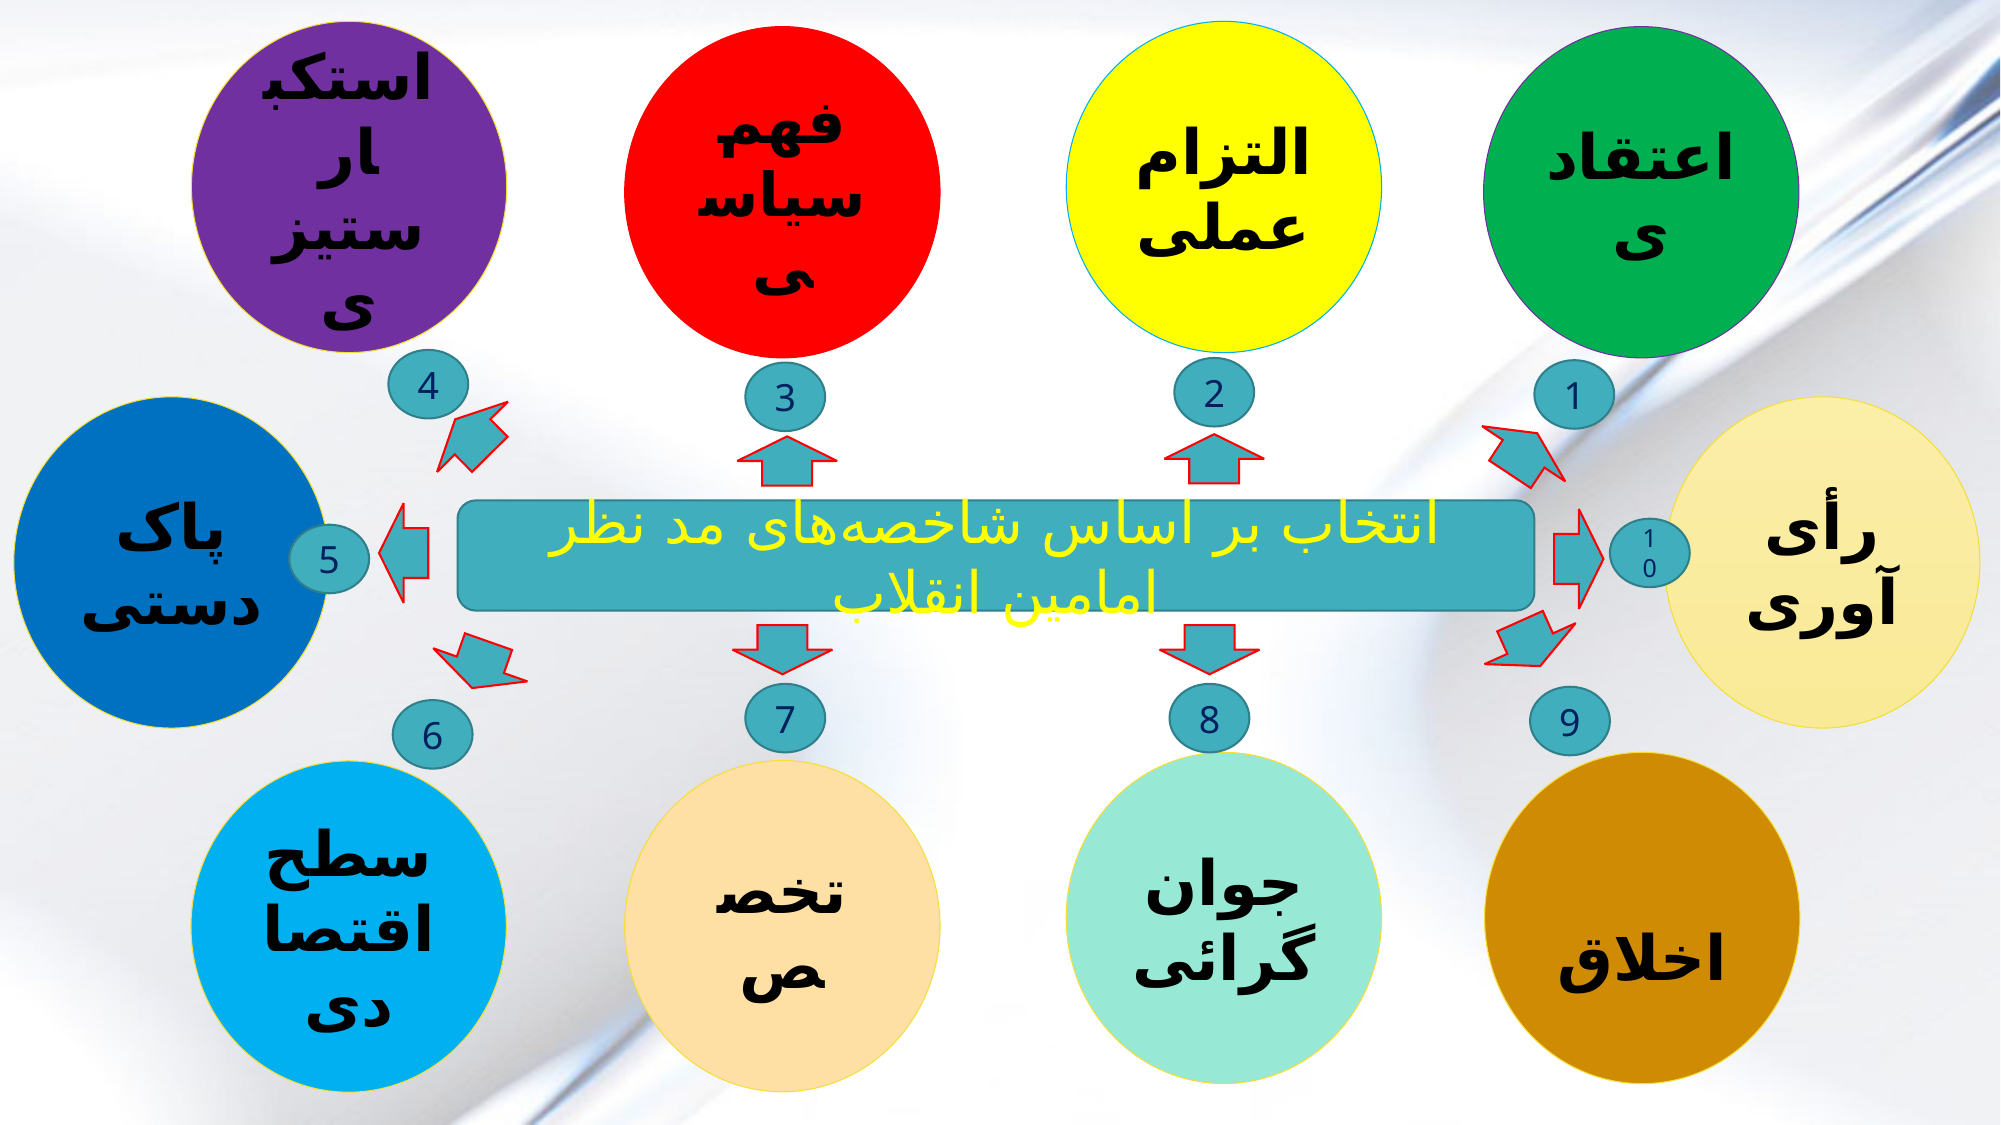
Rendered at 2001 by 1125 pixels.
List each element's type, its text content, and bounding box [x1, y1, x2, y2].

text_box تخصص [624, 759, 941, 1093]
text_box 5 [288, 523, 371, 595]
text_box استکبار ستیزی [190, 20, 508, 354]
text_box 3 [744, 361, 827, 433]
text_box التزام عملی [1065, 20, 1383, 354]
text_box پاک دستی [13, 396, 327, 729]
text_box 8 [1168, 682, 1251, 754]
text_box 9 [1529, 685, 1611, 757]
text_box رأی آوری [1665, 396, 1981, 729]
text_box [436, 400, 510, 474]
picture [0, 0, 2001, 1125]
text_box [1163, 433, 1265, 485]
text_box [1159, 624, 1260, 676]
text_box 6 [391, 699, 474, 770]
text_box [1484, 609, 1577, 668]
text_box 13 [1325, 1024, 1675, 1100]
text_box [732, 624, 833, 676]
text_box [1481, 425, 1567, 490]
text_box اخلاق [1484, 751, 1801, 1085]
text_box 2 [1173, 356, 1256, 428]
text_box فهم سیاسی [624, 26, 941, 359]
text_box 1 [1533, 359, 1616, 430]
text_box [1553, 508, 1605, 610]
text_box 4 [387, 348, 470, 420]
text_box [377, 502, 430, 604]
text_box [736, 435, 838, 487]
text_box [432, 631, 528, 690]
text_box سطح اقتصادی [190, 760, 507, 1093]
text_box 7 [744, 682, 827, 754]
text_box اعتقادی [1483, 26, 1800, 359]
text_box جوان گرائی [1065, 751, 1383, 1085]
text_box 10 [1608, 517, 1691, 589]
text_box انتخاب بر اساس شاخصه‌های مد نظر امامین انقلاب [456, 499, 1536, 612]
